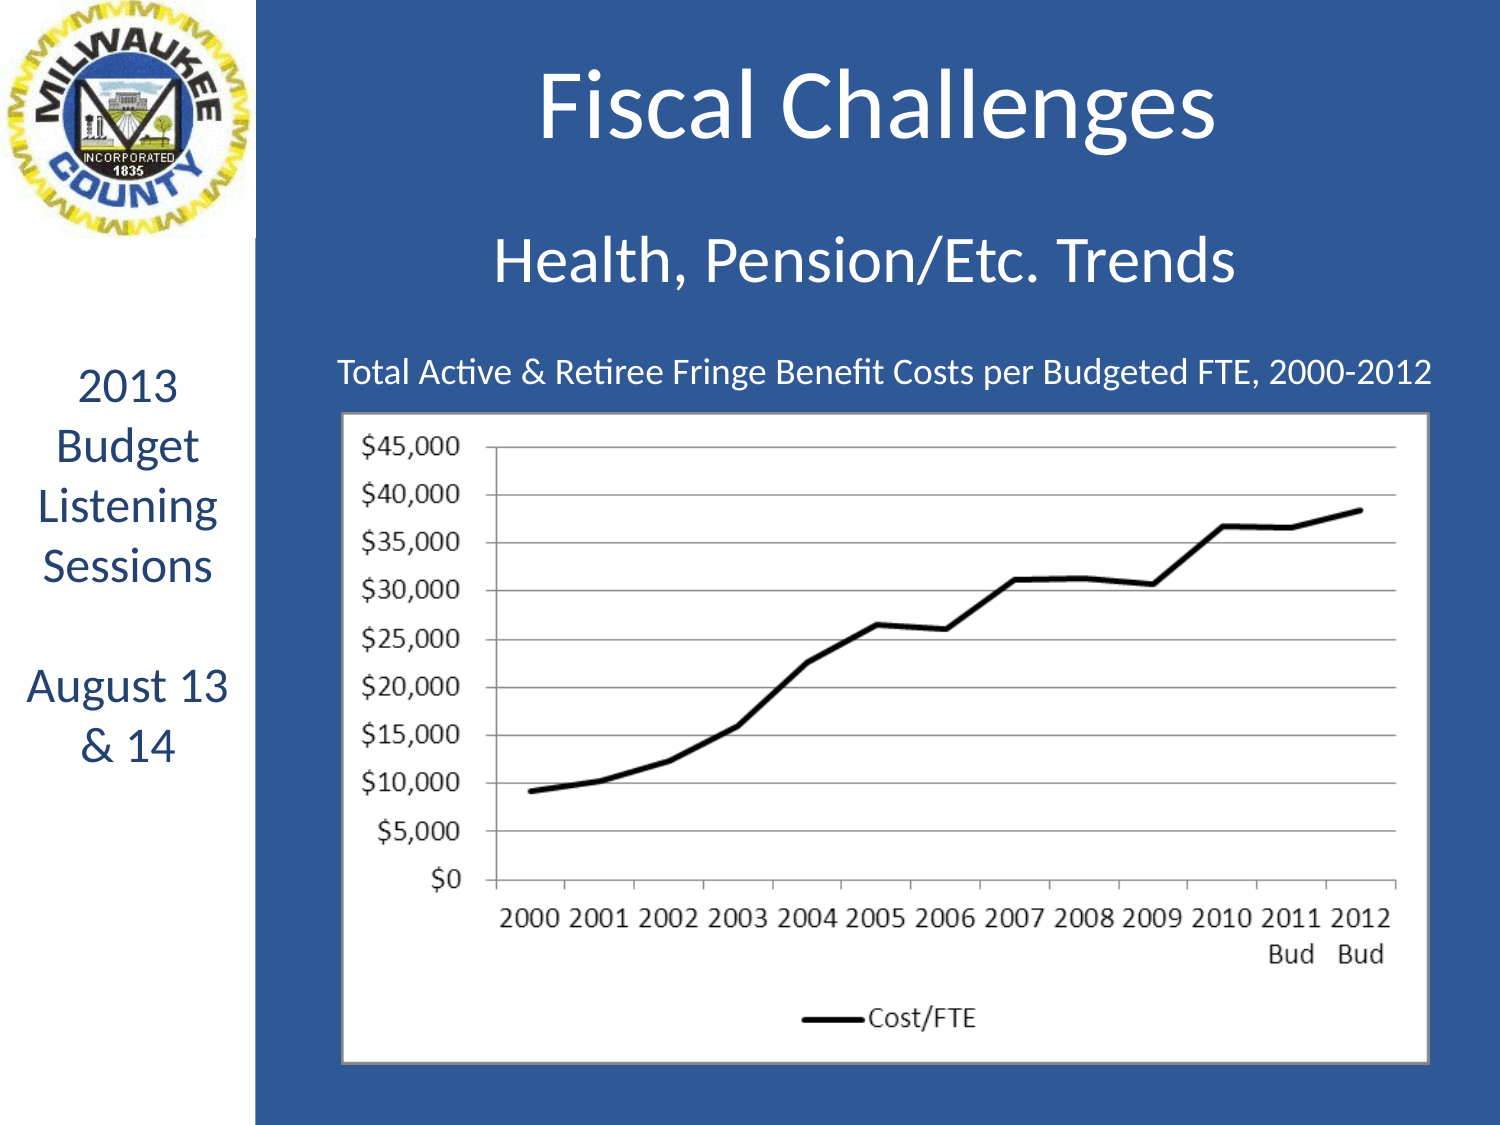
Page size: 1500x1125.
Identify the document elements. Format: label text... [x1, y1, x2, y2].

text_box Health, Pension/Etc. Trends [479, 208, 1253, 304]
picture [0, 0, 256, 238]
title Fiscal Challenges [296, 0, 1460, 197]
text_box Total Active & Retiree Fringe Benefit Costs per Budgeted FTE, 2000-2012 [322, 339, 1449, 400]
text_box 2013 Budget Listening Sessions August 13 & 14 [0, 247, 256, 1125]
picture [341, 412, 1430, 1065]
